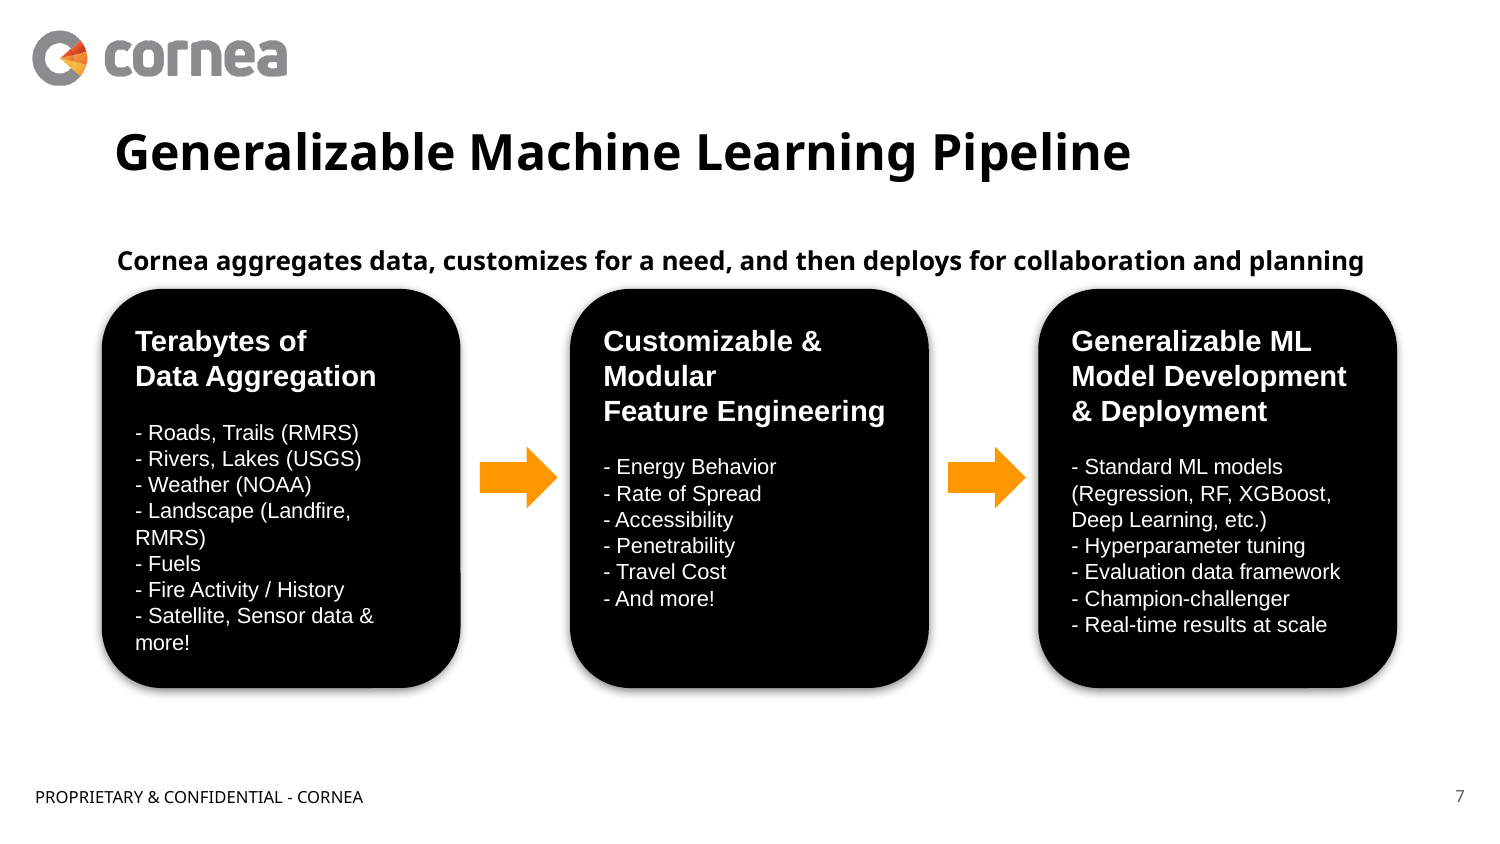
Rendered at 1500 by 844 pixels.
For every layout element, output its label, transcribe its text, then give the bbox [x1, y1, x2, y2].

text_box Generalizable Machine Learning Pipeline [99, 104, 1394, 195]
text_box Cornea aggregates data, customizes for a need, and then deploys for collaboration and planning [101, 198, 1396, 291]
text_box [948, 446, 1026, 509]
text_box Generalizable ML Model Development & Deployment - Standard ML models (Regression, RF, XGBoost, Deep Learning, etc.) - Hyperparameter tuning - Evaluation data framework - Champion-challenger - Real-time results at scale [1039, 291, 1397, 688]
picture [32, 30, 287, 86]
text_box Terabytes of Data Aggregation - Roads, Trails (RMRS) - Rivers, Lakes (USGS) - Weather (NOAA) - Landscape (Landfire, RMRS) - Fuels - Fire Activity / History - Satellite, Sensor data & more! [102, 291, 460, 688]
slide_number ‹#› [1389, 764, 1480, 830]
text_box Customizable & Modular Feature Engineering - Energy Behavior - Rate of Spread - Accessibility - Penetrability - Travel Cost - And more! [570, 291, 929, 688]
text_box [479, 446, 558, 509]
text_box PROPRIETARY & CONFIDENTIAL - CORNEA [19, 771, 661, 818]
